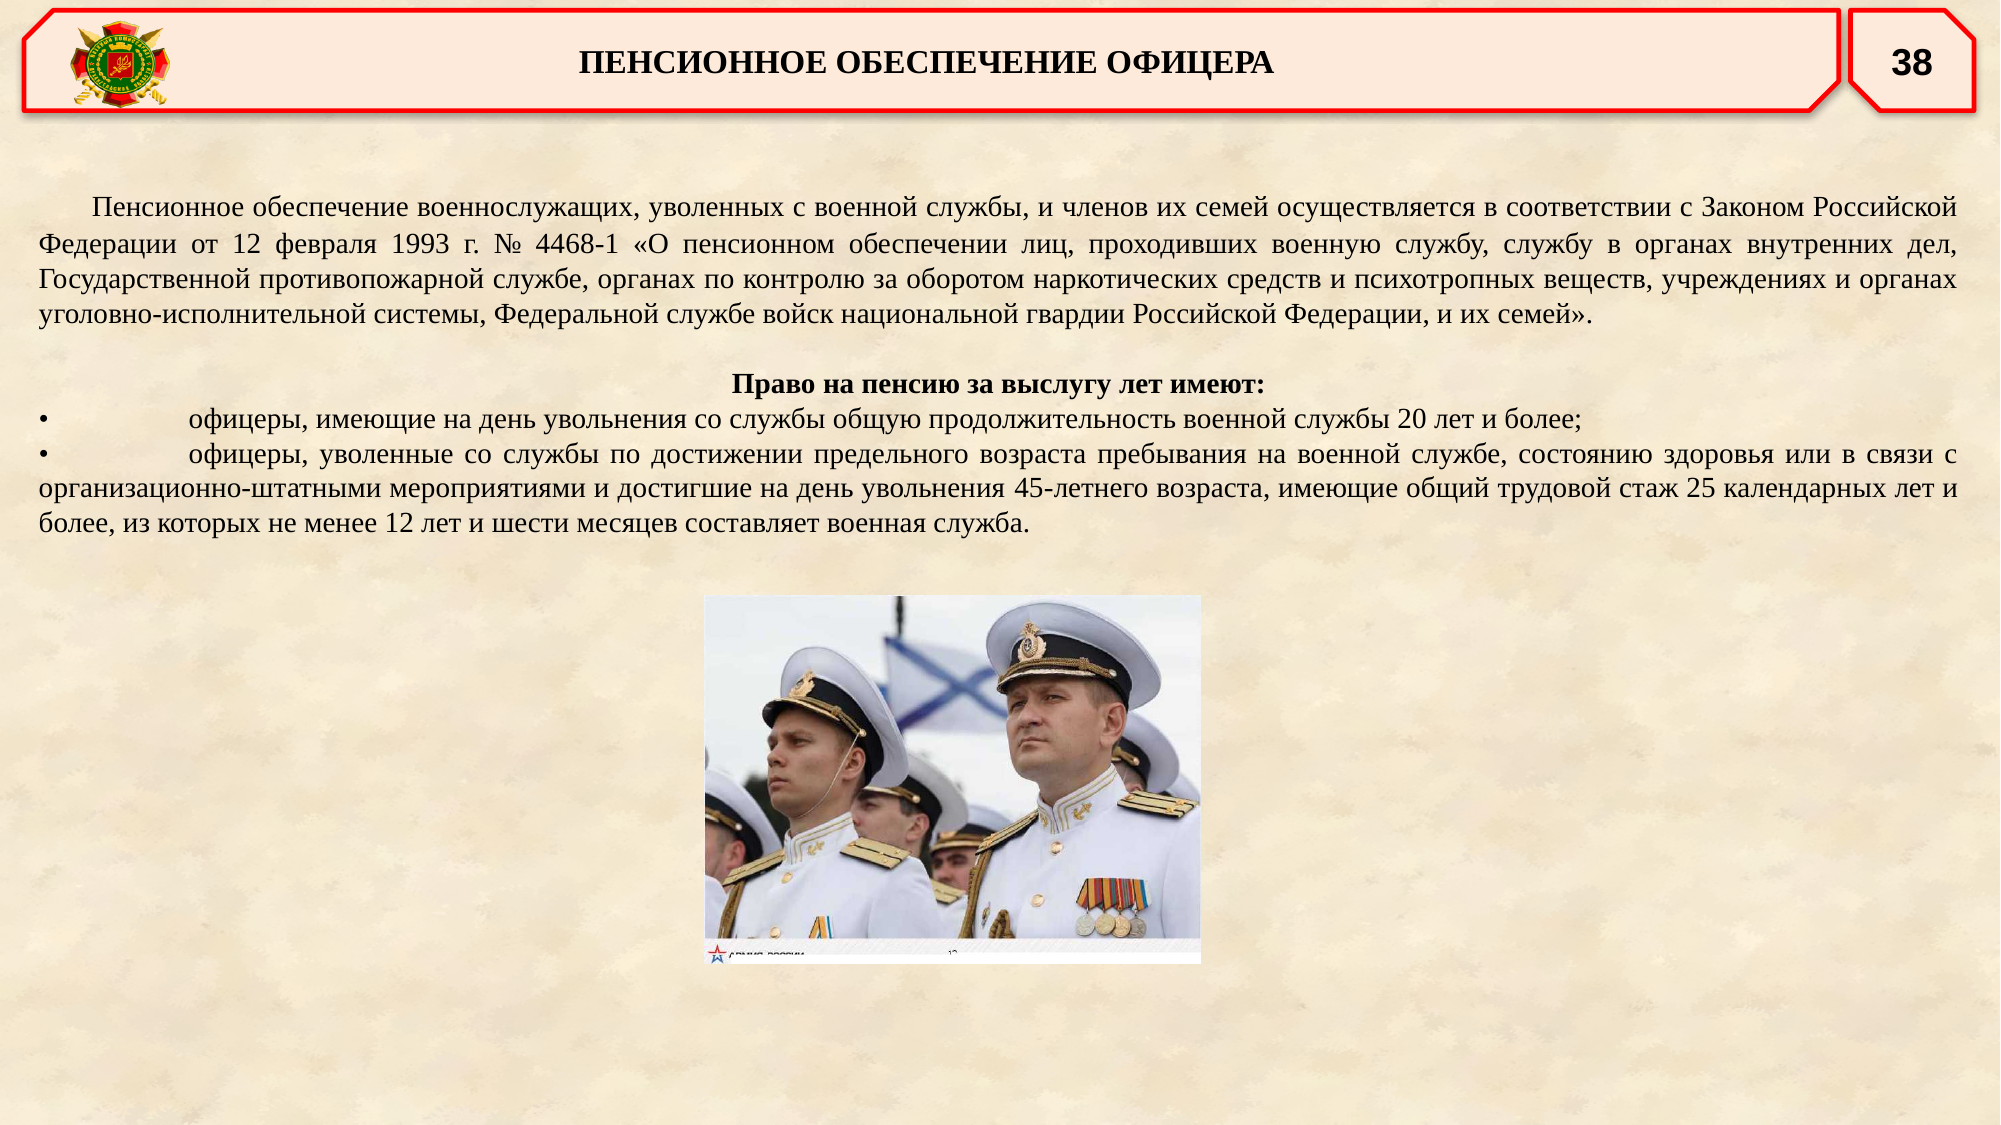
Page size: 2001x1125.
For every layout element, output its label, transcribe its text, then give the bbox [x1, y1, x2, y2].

text_box 38 [1850, 10, 1975, 111]
text_box ПЕНСИОННОЕ ОБЕСПЕЧЕНИЕ ОФИЦЕРА [23, 10, 1839, 111]
text_box [657, 582, 1888, 631]
text_box Пенсионное обеспечение военнослужащих, уволенных с военной службы, и членов их семей осуществляется в соответствии с Законом Российской Федерации от 12 февраля 1993 г. № 4468-1 «О пенсионном обеспечении лиц, проходивших военную службу, службу в органах внутренних дел, Государственной противопожарной службе, органах по контролю за оборотом наркотических средств и психотропных веществ, учреждениях и органах уголовно-исполнительной системы, Федеральной службе войск национальной гвардии Российской Федерации, и их семей». Право на пенсию за выслугу лет имеют: • офицеры, имеющие на день увольнения со службы общую продолжительность военной службы 20 лет и более; • офицеры, уволенные со службы по достижении предельного возраста пребывания на военной службе, состоянию здоровья или в связи с организационно-штатными мероприятиями и достигшие на день увольнения 45-летнего возраста, имеющие общий трудовой стаж 25 календарных лет и более, из которых не менее 12 лет и шести месяцев составляет военная служба. [23, 171, 1974, 582]
picture [0, 0, 2001, 1125]
text_box [1437, 463, 1827, 525]
